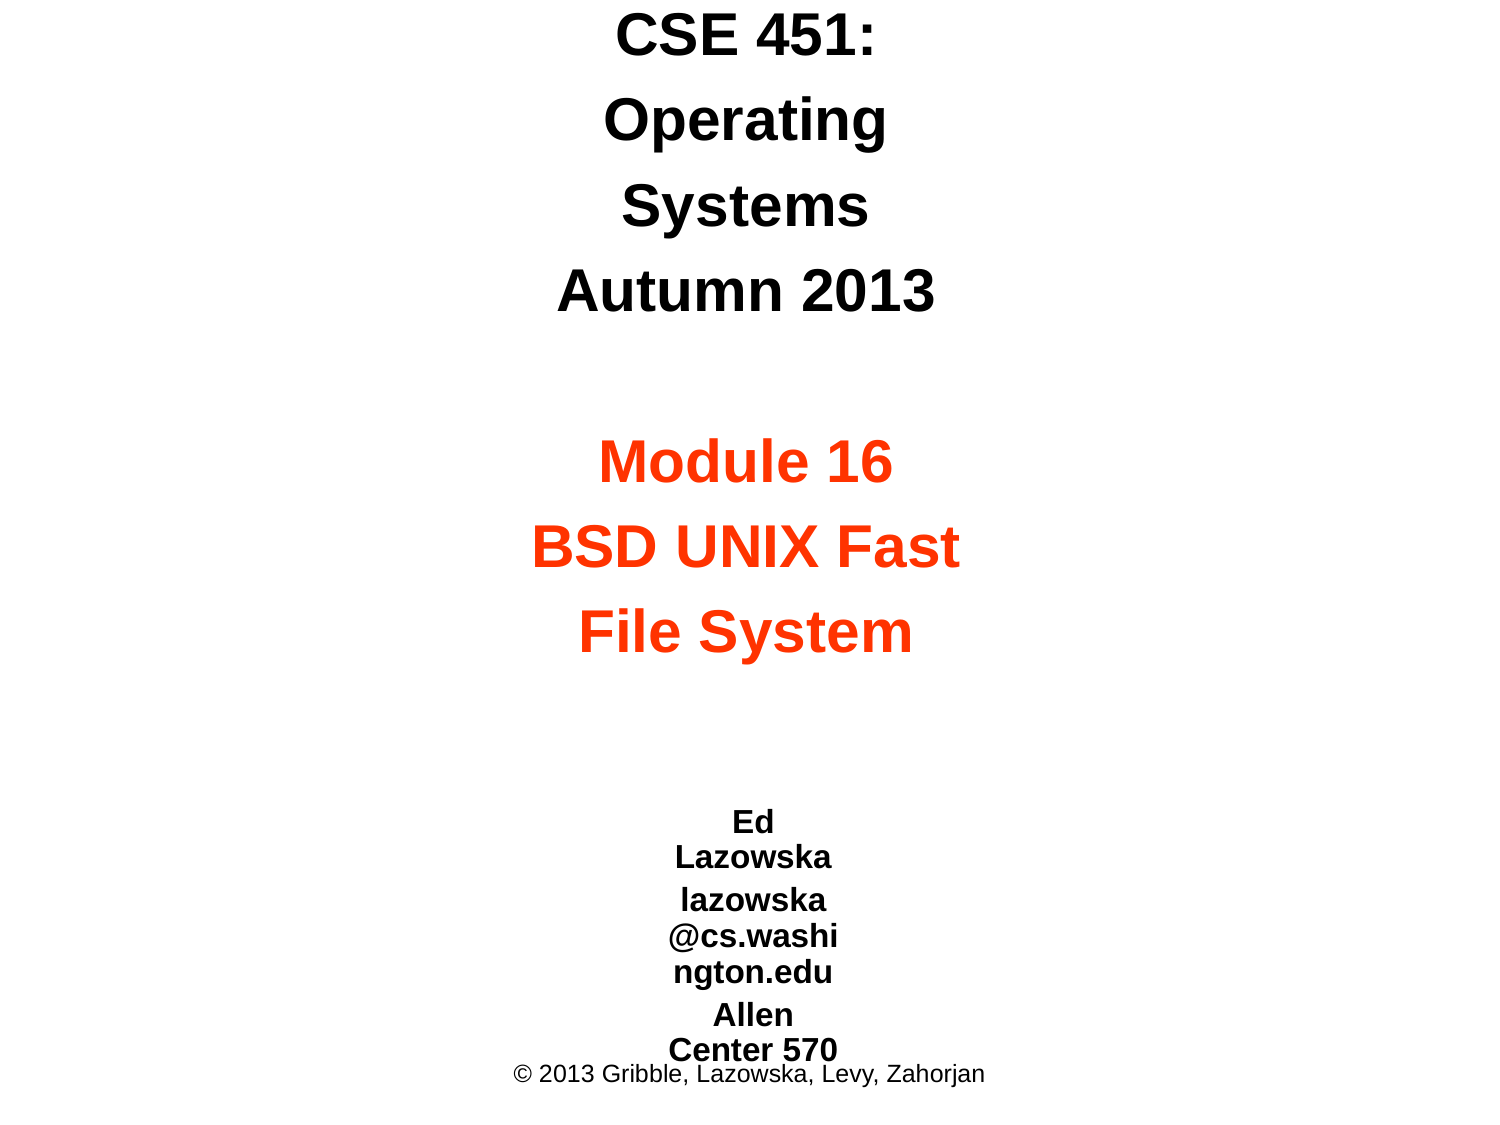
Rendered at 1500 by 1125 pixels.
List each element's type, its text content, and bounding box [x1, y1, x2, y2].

footer © 2013 Gribble, Lazowska, Levy, Zahorjan [474, 1050, 1025, 1100]
list Ed Lazowska lazowska@cs.washington.edu Allen Center 570 [662, 800, 845, 930]
title CSE 451: Operating Systems Autumn 2013 Module 16 BSD UNIX Fast File System [487, 562, 1006, 670]
